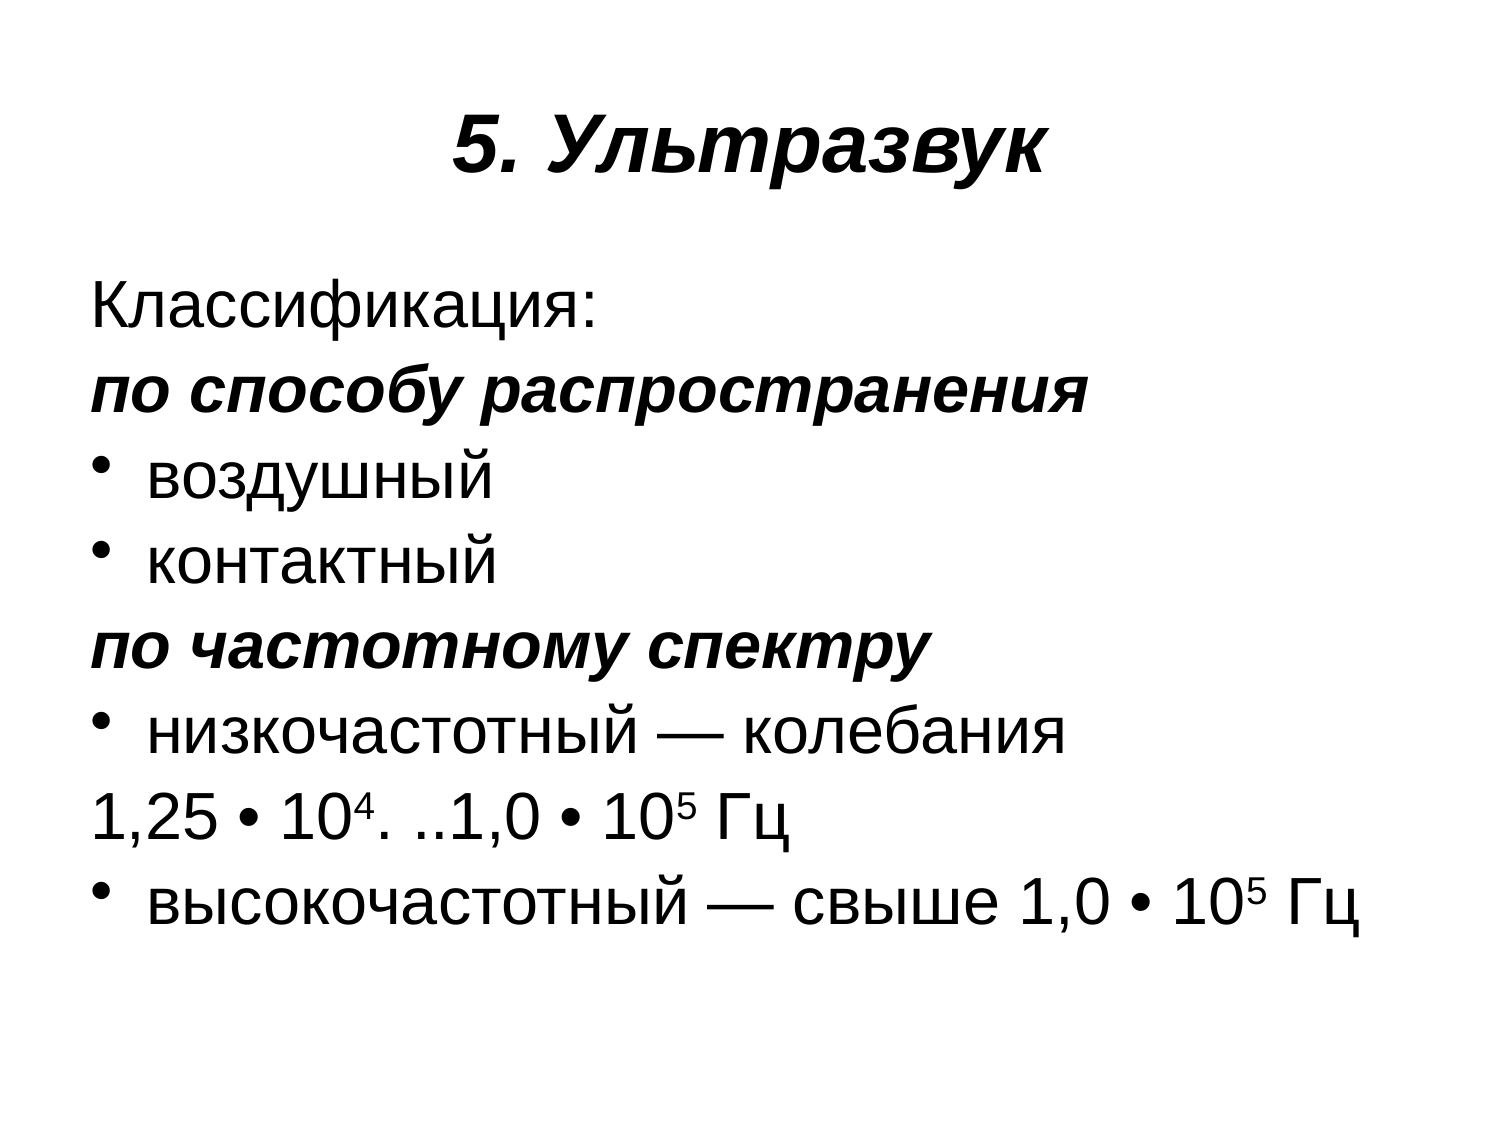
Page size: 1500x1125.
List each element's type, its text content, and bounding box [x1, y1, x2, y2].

list Классификация: по способу распространения воздушный контактный по частотному спектру низкочастотный — колебания 1,25 • 104. ..1,0 • 105 Гц высокочастотный — свыше 1,0 • 105 Гц [75, 262, 1425, 1005]
title 5. Ультразвук [75, 45, 1425, 233]
